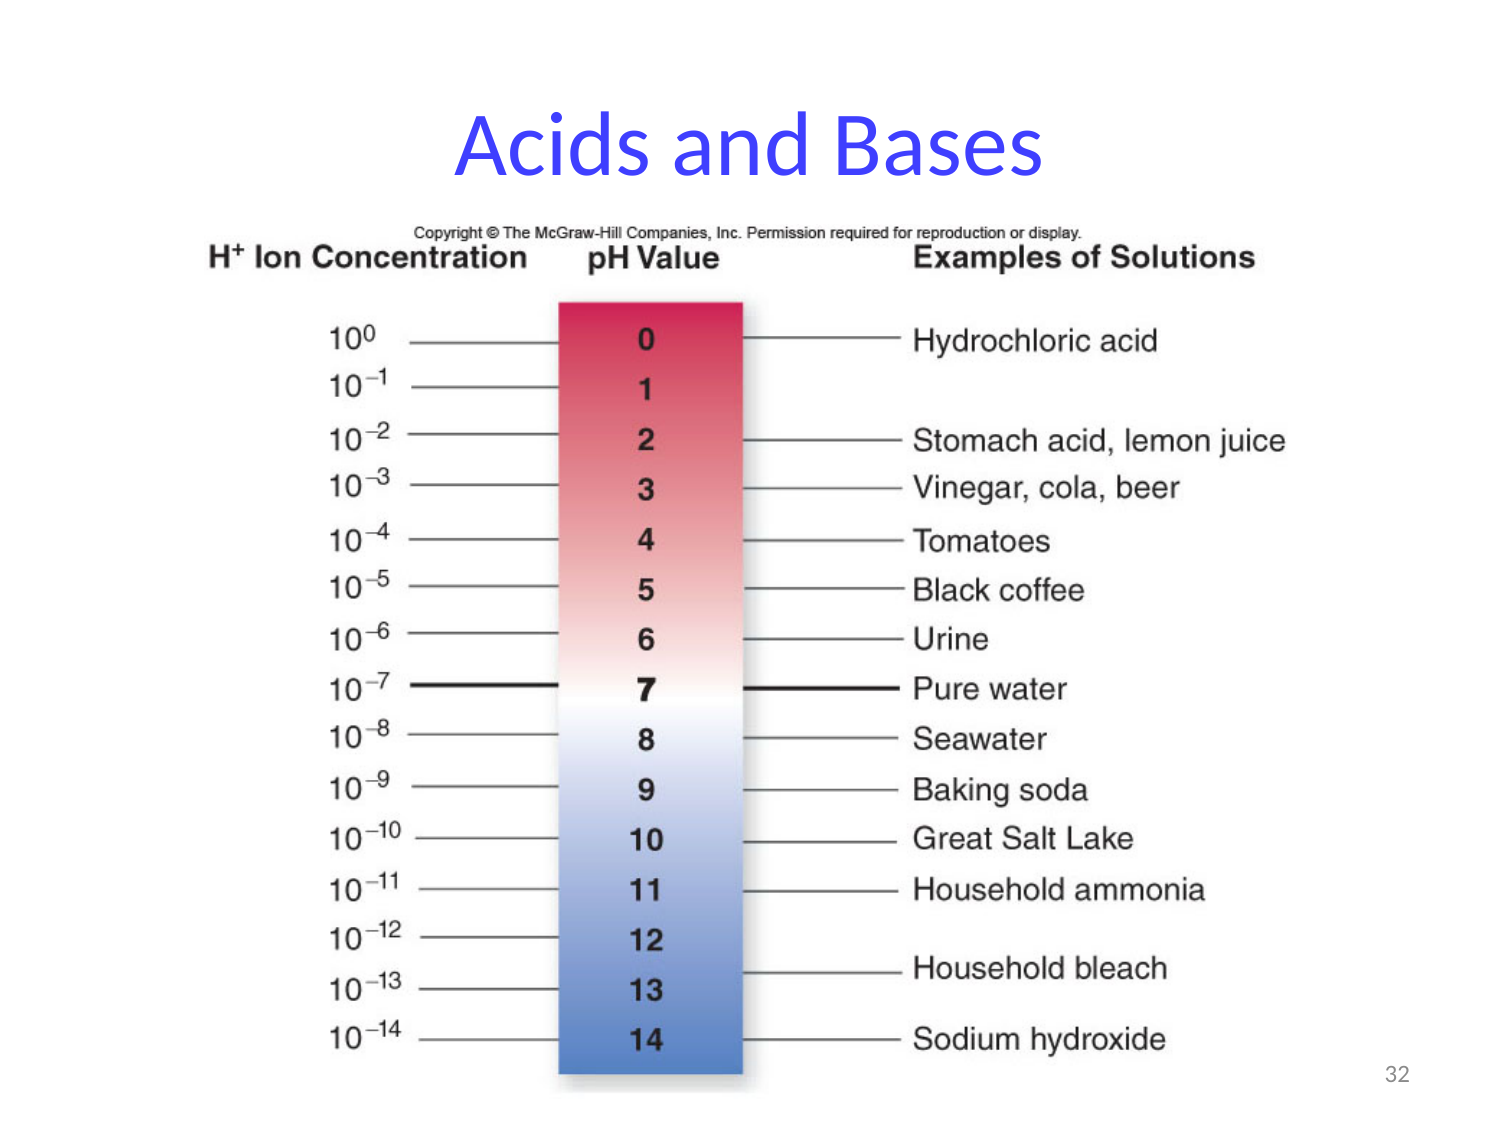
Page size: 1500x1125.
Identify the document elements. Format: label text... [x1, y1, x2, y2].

title Acids and Bases [75, 45, 1425, 233]
slide_number 32 [1296, 1042, 1425, 1103]
picture [203, 224, 1292, 1100]
